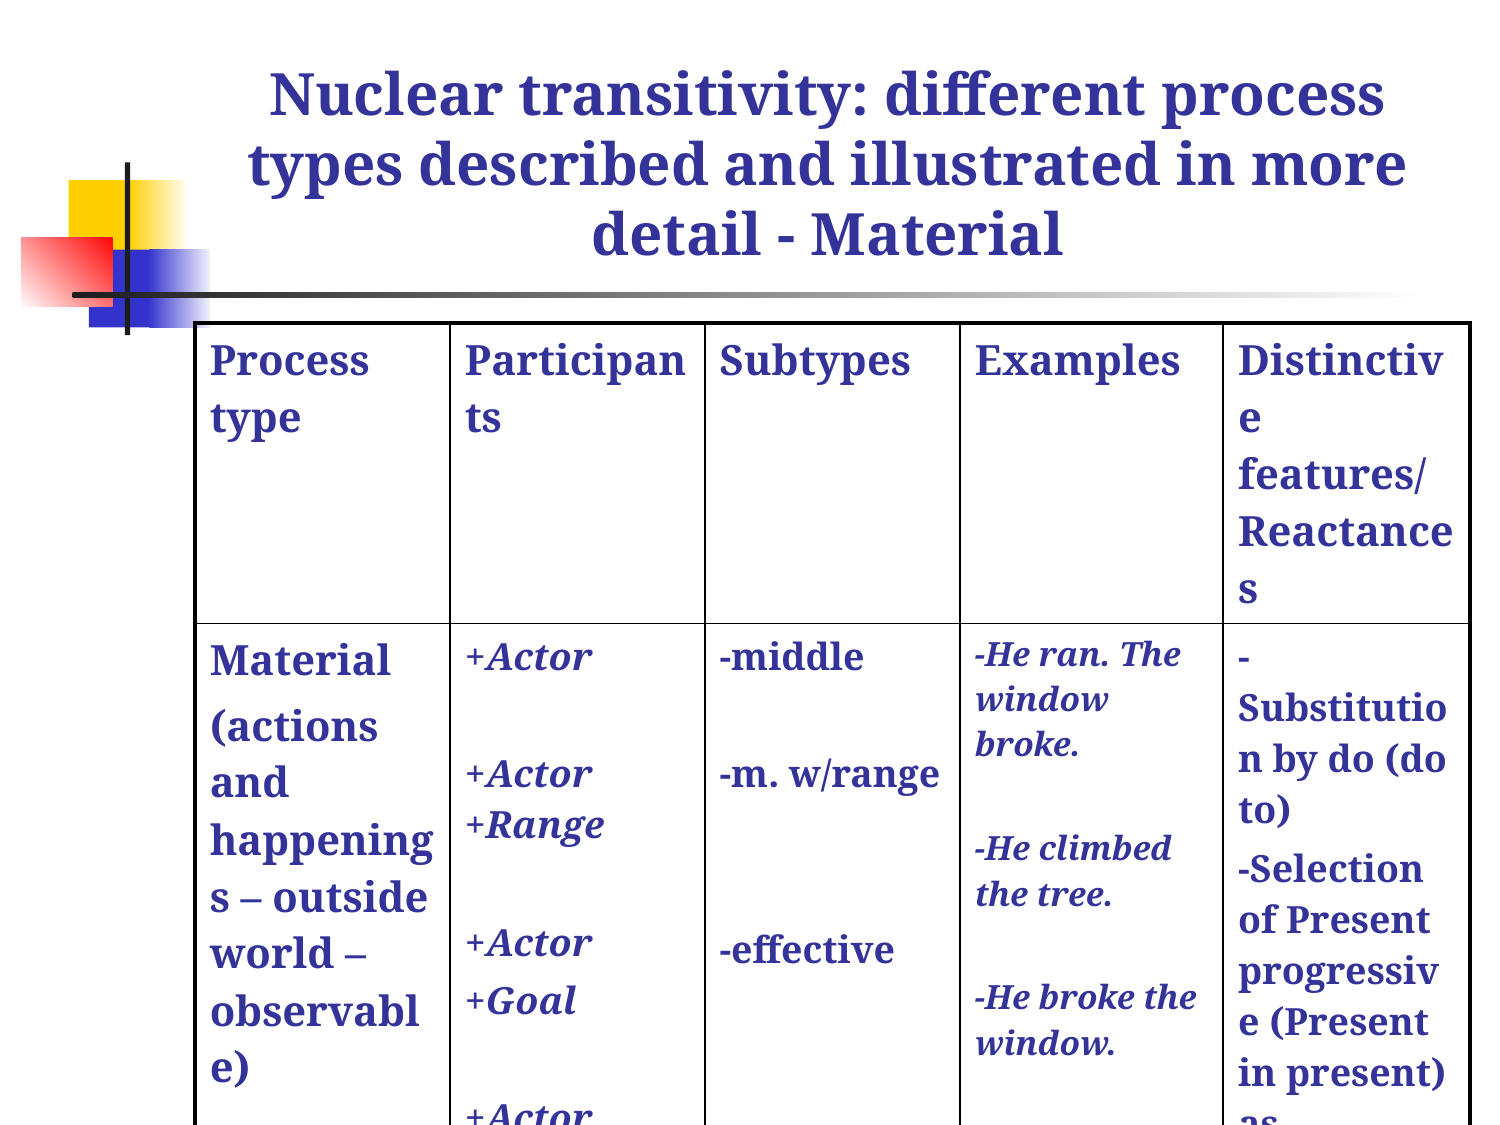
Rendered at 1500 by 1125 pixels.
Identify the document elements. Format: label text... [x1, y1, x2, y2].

table_header Subtypes [706, 325, 959, 623]
table_cell +Actor +Actor +Range +Actor +Goal +Actor + Goal & Beneficiary: (Recipient/ Client ) [451, 624, 704, 1125]
table_header Examples [961, 325, 1222, 623]
title Nuclear transitivity: different process types described and illustrated in more detail - Material [188, 34, 1468, 276]
table_header Process type [197, 325, 449, 623]
table_cell Material (actions and happenings – outside world – observable) [197, 624, 449, 1125]
table_cell -middle -m. w/range -effective -effective (giving type) [706, 624, 959, 1125]
table_cell -He ran. The window broke. -He climbed the tree. -He broke the window. He gave me flowers. He brought me flowers. [961, 624, 1222, 1125]
table_cell -Substitution by do (do to) -Selection of Present progressive (Present in present) as unmarked tense in the present -No capacity to project (see mental and verbal) [1224, 624, 1468, 1125]
table_header Distinctive features/ Reactances [1224, 325, 1468, 623]
table_header Participants [451, 325, 704, 623]
